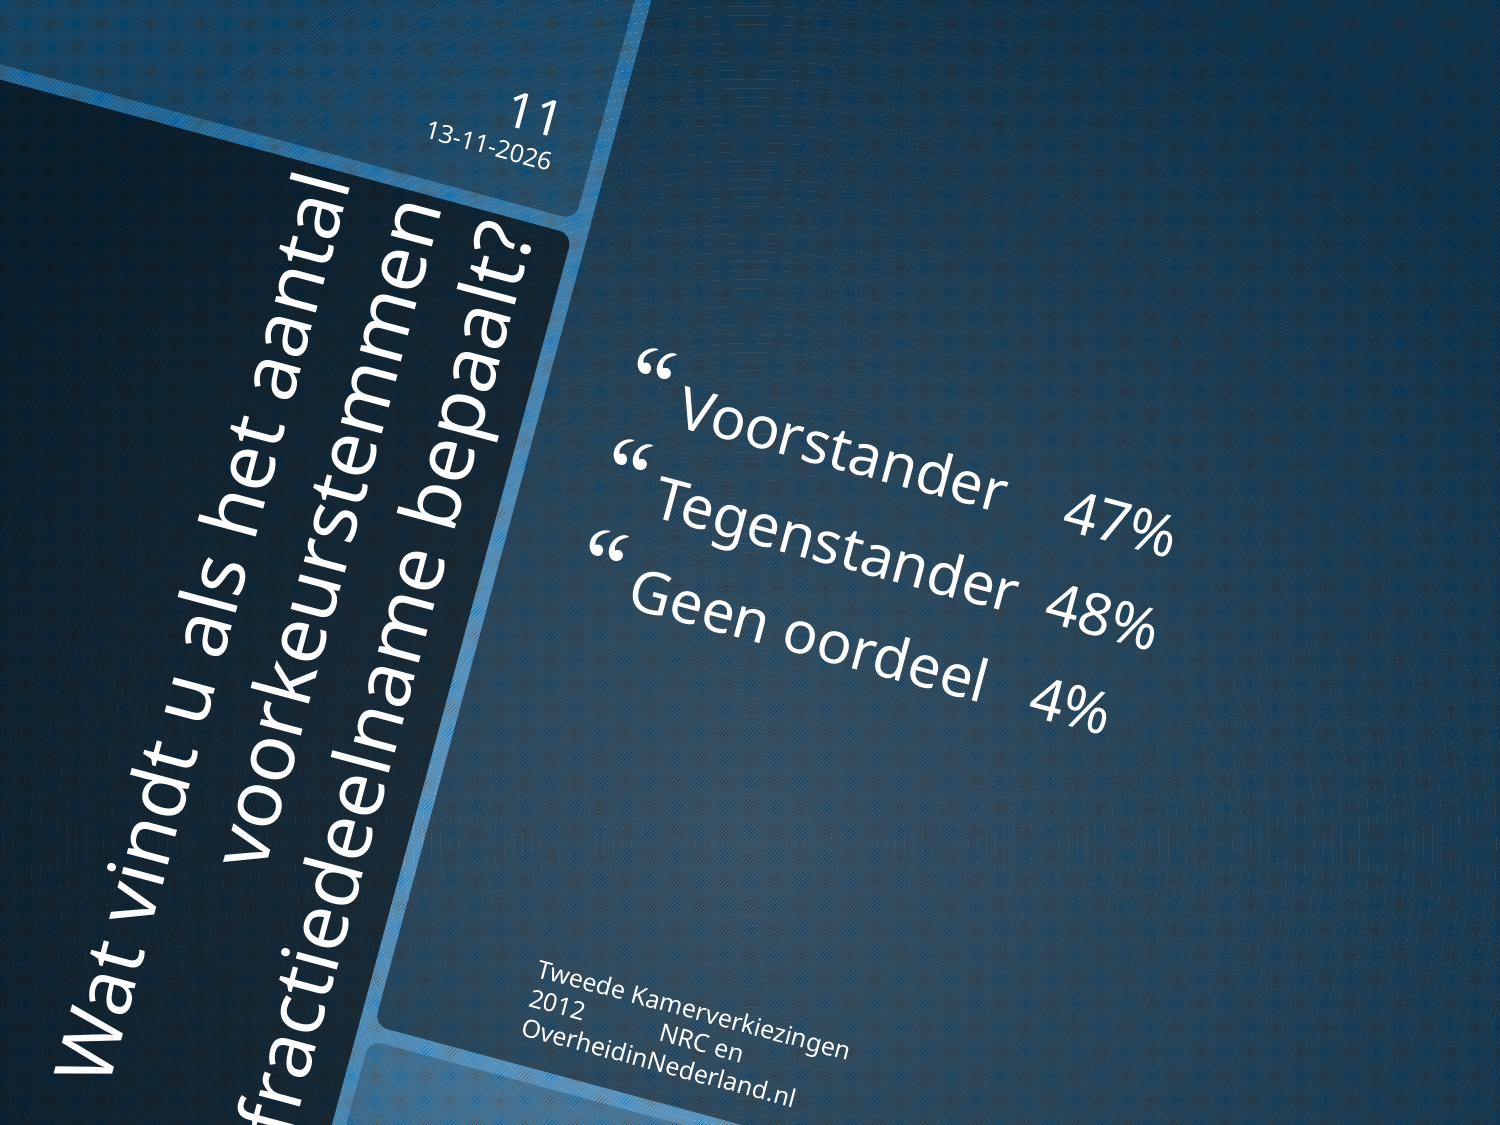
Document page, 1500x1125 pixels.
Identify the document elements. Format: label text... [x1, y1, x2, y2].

slide_number 11 [206, 1, 585, 157]
footer Tweede Kamerverkiezingen 2012 NRC en OverheidinNederland.nl [508, 963, 925, 1125]
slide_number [274, 81, 569, 197]
list Voorstander 47% Tegenstander 48% Geen oordeel 4% [475, 72, 1430, 1076]
title Wat vindt u als het aantal voorkeurstemmen fractiedeelname bepaalt? [31, 150, 562, 1125]
